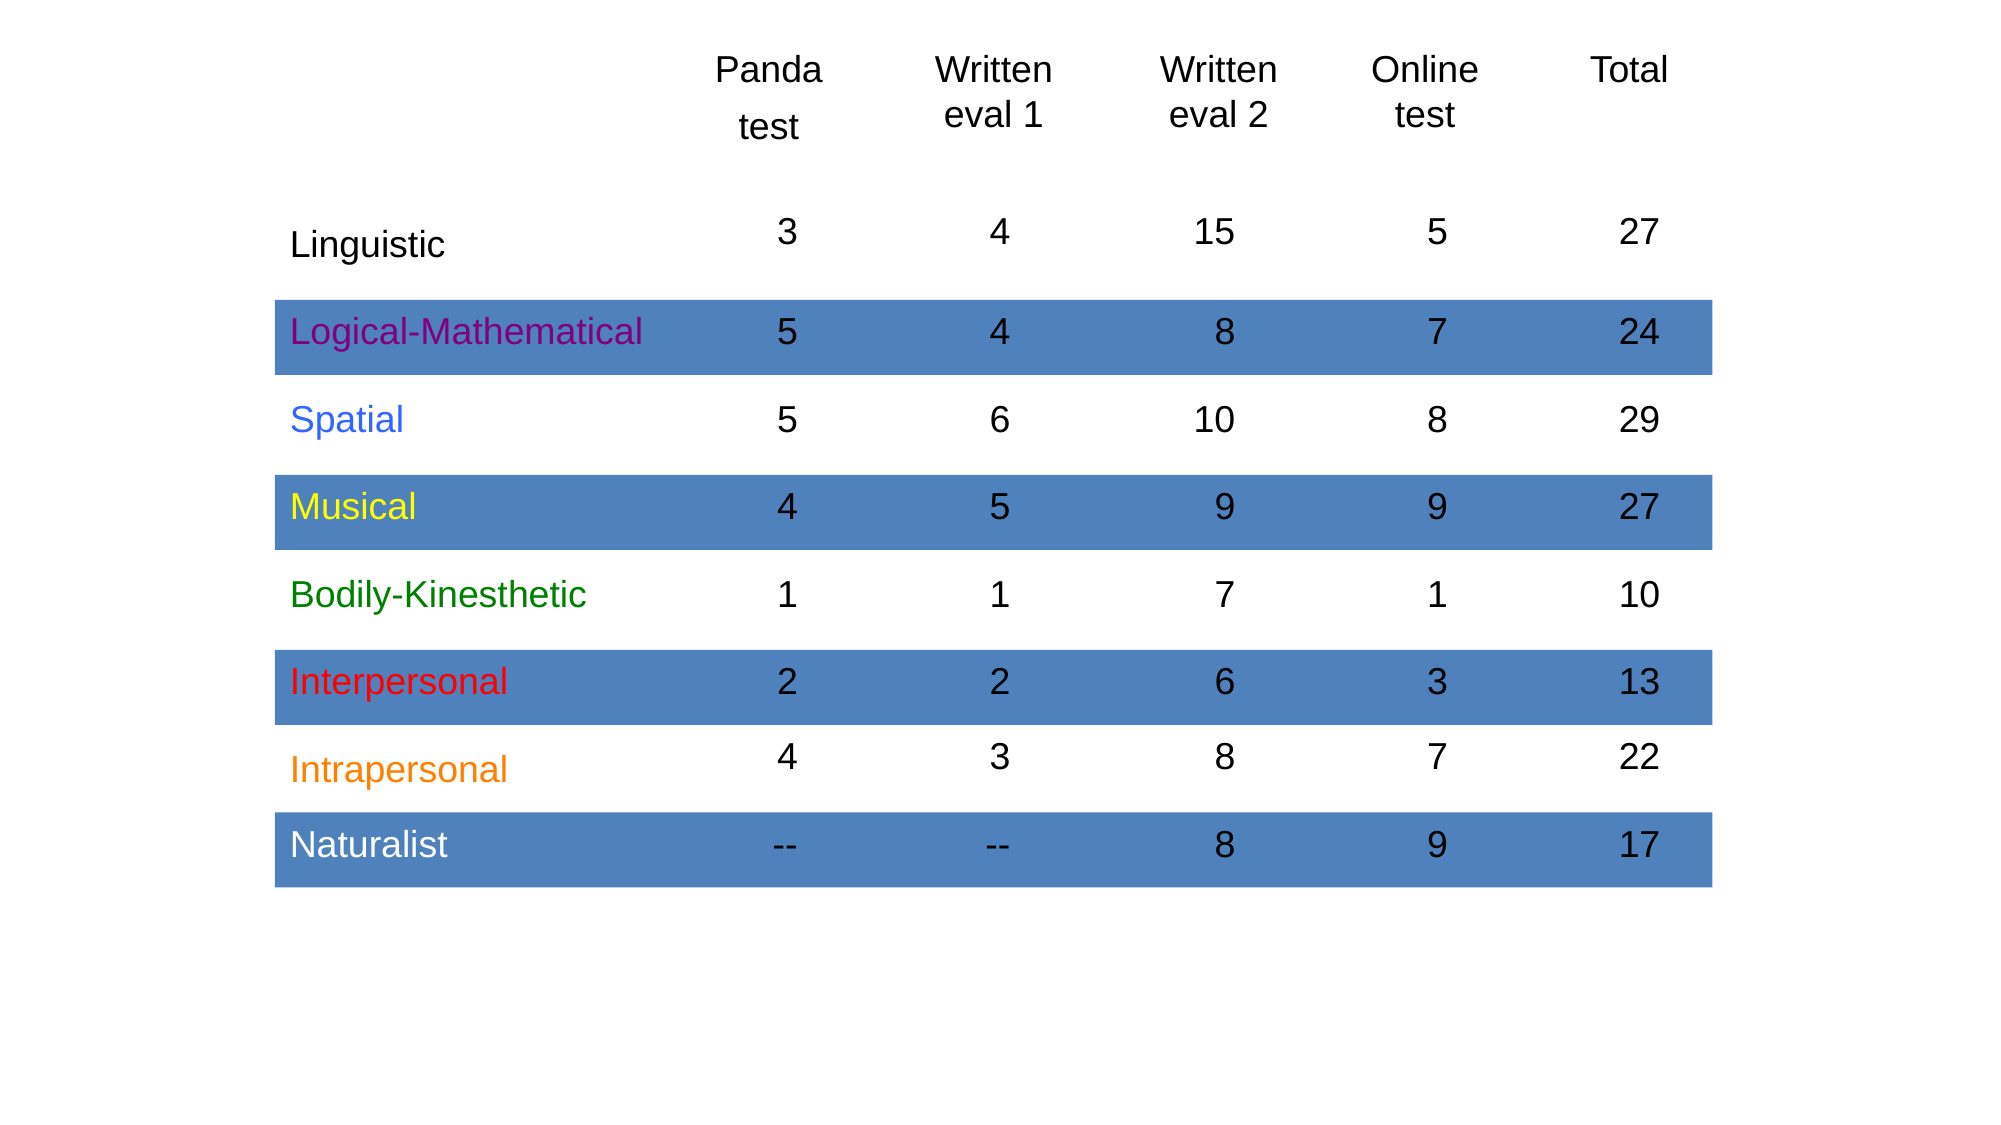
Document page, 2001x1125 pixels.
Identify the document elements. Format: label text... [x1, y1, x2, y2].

text_box 4 [699, 474, 813, 535]
text_box 5 [699, 299, 813, 360]
text_box 1 [912, 562, 1025, 623]
text_box 3 [1350, 649, 1463, 710]
text_box 4 [912, 299, 1025, 360]
text_box 4 [699, 724, 813, 785]
text_box 5 [912, 474, 1025, 535]
text_box Spatial [275, 387, 450, 448]
text_box 5 [1350, 199, 1463, 260]
text_box 9 [1350, 812, 1463, 873]
text_box Interpersonal [275, 649, 550, 710]
text_box 8 [1137, 724, 1250, 785]
text_box 13 [1562, 649, 1675, 710]
text_box 6 [912, 387, 1025, 448]
text_box Online test [1349, 37, 1500, 143]
text_box 5 [699, 387, 813, 448]
text_box 27 [1562, 474, 1675, 535]
text_box [274, 474, 1713, 550]
text_box 4 [912, 199, 1025, 260]
text_box Written eval 1 [912, 37, 1075, 143]
text_box Panda test [649, 37, 888, 155]
text_box 22 [1562, 724, 1675, 785]
text_box 6 [1137, 649, 1250, 710]
text_box Intrapersonal [275, 737, 550, 798]
text_box 1 [1350, 562, 1463, 623]
text_box [274, 649, 1713, 725]
text_box 2 [912, 649, 1025, 710]
text_box 8 [1350, 387, 1463, 448]
text_box Bodily-Kinesthetic [274, 562, 638, 623]
text_box 17 [1562, 812, 1675, 873]
text_box -- [699, 812, 813, 873]
text_box 9 [1350, 474, 1463, 535]
text_box 15 [1137, 199, 1250, 260]
text_box Naturalist [275, 812, 625, 873]
text_box 9 [1137, 474, 1250, 535]
text_box 8 [1137, 299, 1250, 360]
text_box 10 [1137, 387, 1250, 448]
text_box 7 [1350, 724, 1463, 785]
text_box 27 [1562, 199, 1675, 260]
text_box 2 [699, 649, 813, 710]
text_box Written eval 2 [1137, 37, 1300, 143]
text_box -- [912, 812, 1025, 873]
text_box Musical [275, 474, 475, 535]
text_box Linguistic [275, 212, 525, 273]
text_box 8 [1137, 812, 1250, 873]
text_box 1 [699, 562, 813, 623]
text_box [274, 812, 1713, 888]
text_box 7 [1350, 299, 1463, 360]
text_box 24 [1562, 299, 1675, 360]
text_box Total [1574, 37, 1713, 98]
text_box 3 [699, 199, 813, 260]
text_box 3 [912, 724, 1025, 785]
text_box [274, 299, 1713, 375]
text_box 7 [1137, 562, 1250, 623]
text_box 10 [1562, 562, 1675, 623]
text_box Logical-Mathematical [275, 299, 688, 360]
text_box 29 [1562, 387, 1675, 448]
